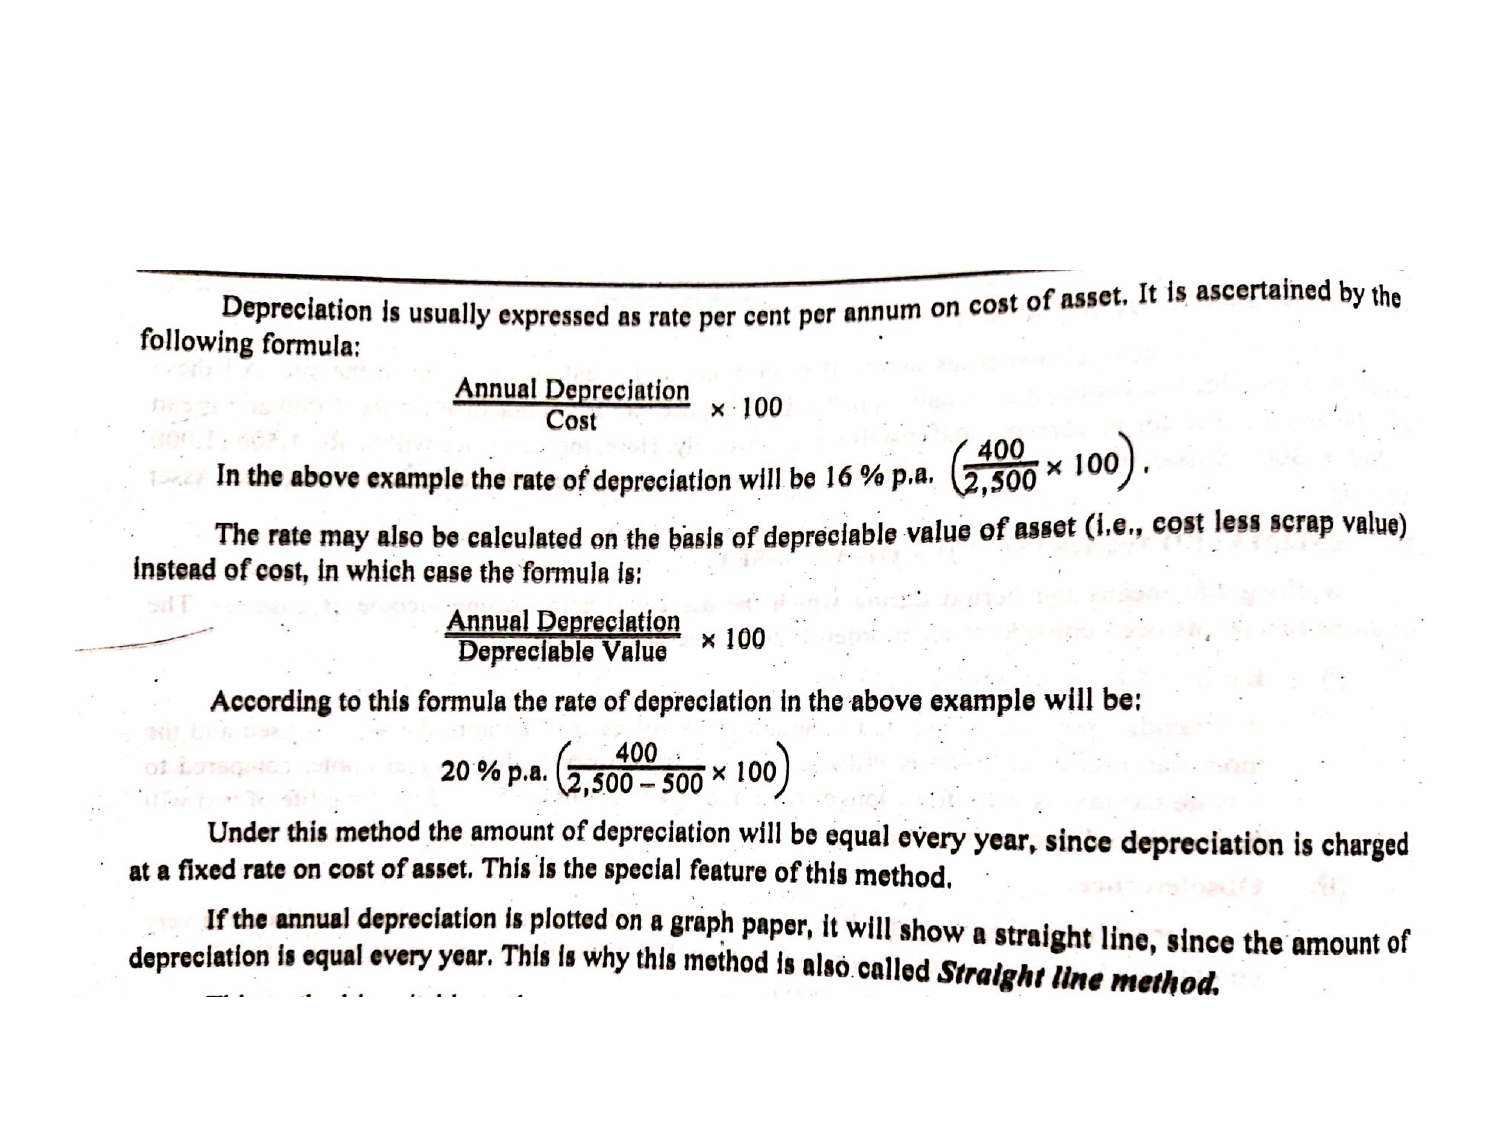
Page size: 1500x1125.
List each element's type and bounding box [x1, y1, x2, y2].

list [74, 270, 1426, 997]
